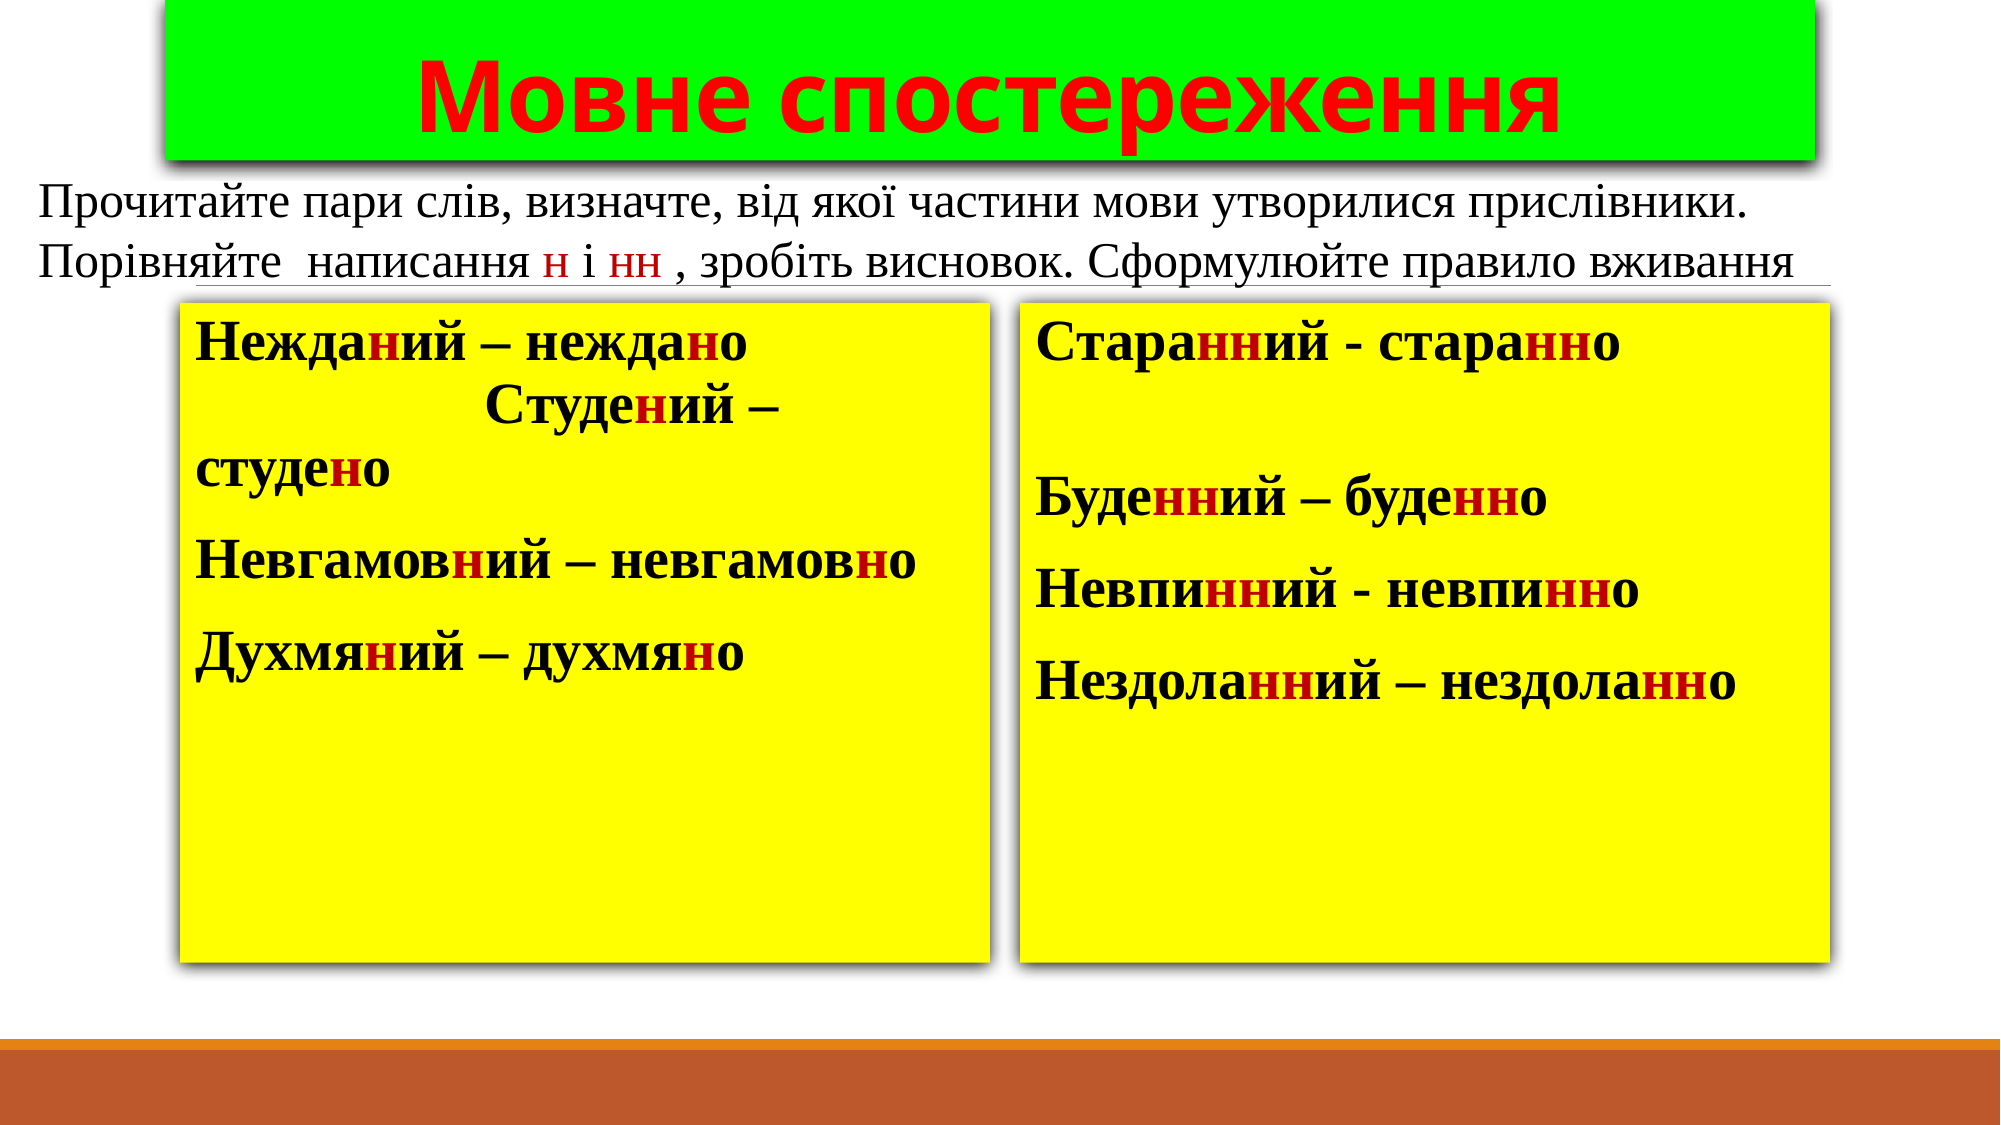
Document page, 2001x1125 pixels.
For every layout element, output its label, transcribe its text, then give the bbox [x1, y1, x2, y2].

list Старанний - старанно Буденний – буденно Невпинний - невпинно Нездоланний – нездоланно [1020, 302, 1830, 963]
list Нежданий – неждано Студений – студено Невгамовний – невгамовно Духмяний – духмяно [180, 302, 990, 963]
title Мовне спостереження [165, 0, 1815, 160]
text_box Прочитайте пари слів, визначте, від якої частини мови утворилися прислівники. Порівняйте написання н і нн , зробіть висновок. Сформулюйте правило вживання [23, 160, 2000, 295]
